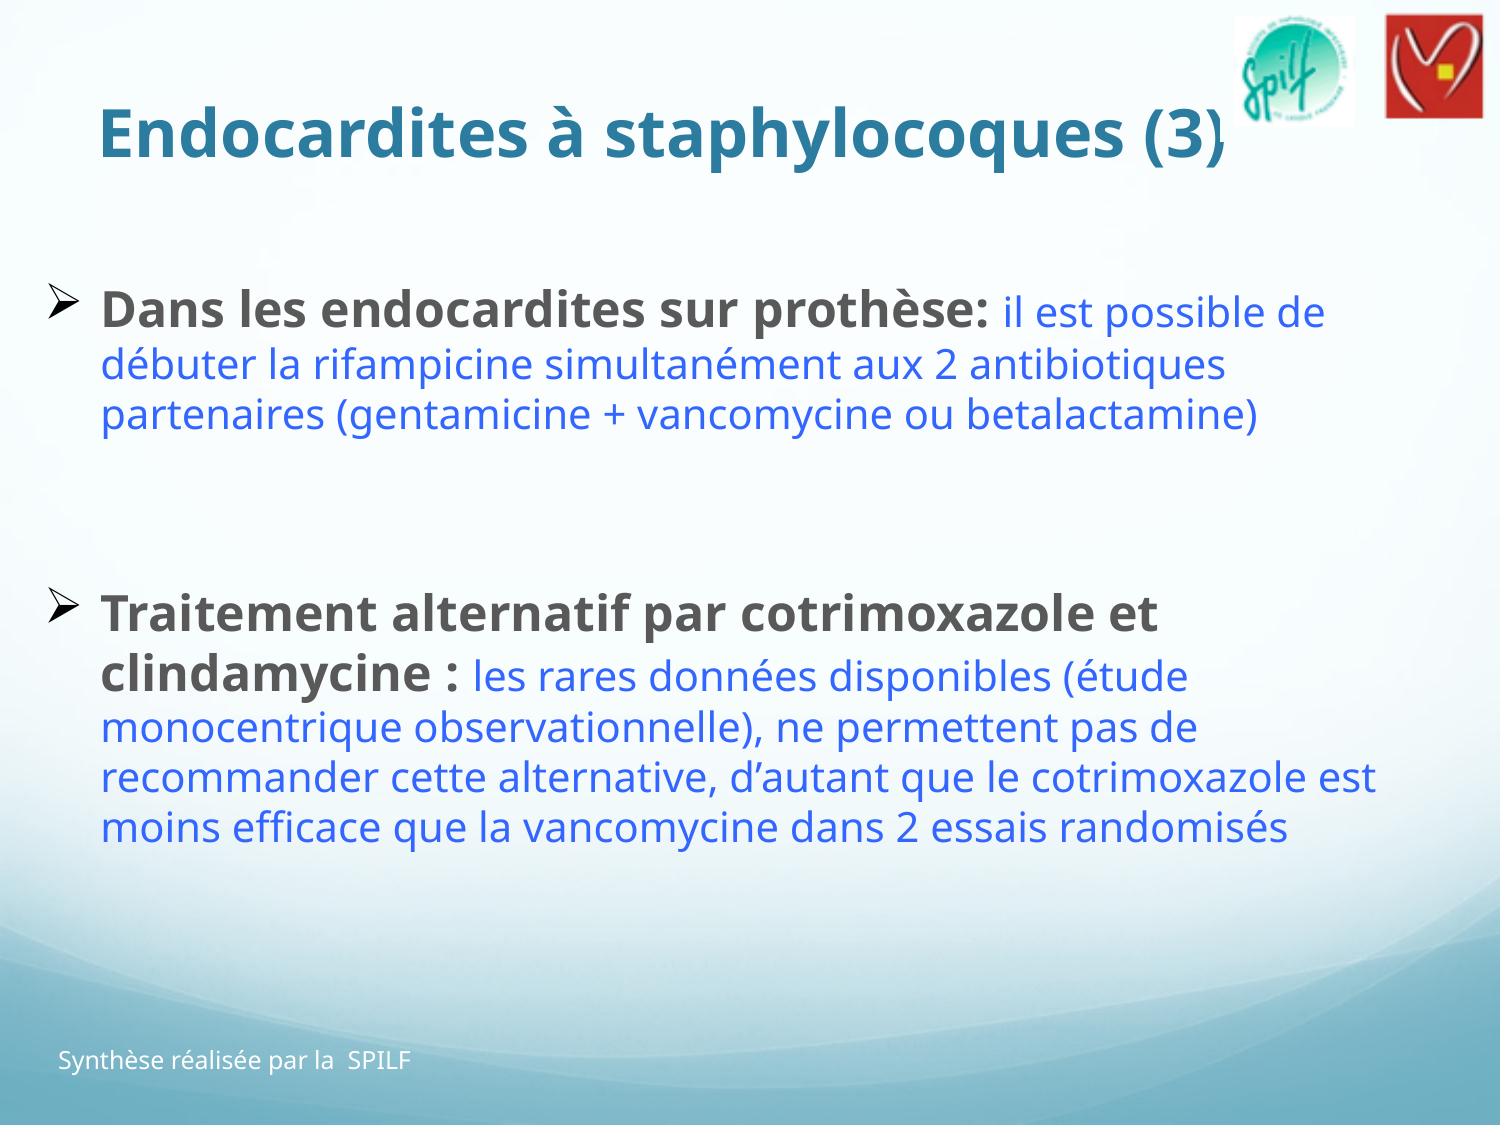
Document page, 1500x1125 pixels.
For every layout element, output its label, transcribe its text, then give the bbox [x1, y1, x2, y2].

text_box Endocardites à staphylocoques (3) [76, 58, 1249, 178]
picture [0, 0, 1500, 1125]
list Dans les endocardites sur prothèse: il est possible de débuter la rifampicine simultanément aux 2 antibiotiques partenaires (gentamicine + vancomycine ou betalactamine) Traitement alternatif par cotrimoxazole et clindamycine : les rares données disponibles (étude monocentrique observationnelle), ne permettent pas de recommander cette alternative, d’autant que le cotrimoxazole est moins efficace que la vancomycine dans 2 essais randomisés [29, 270, 1459, 931]
footer Synthèse réalisée par la SPILF [43, 1021, 446, 1097]
